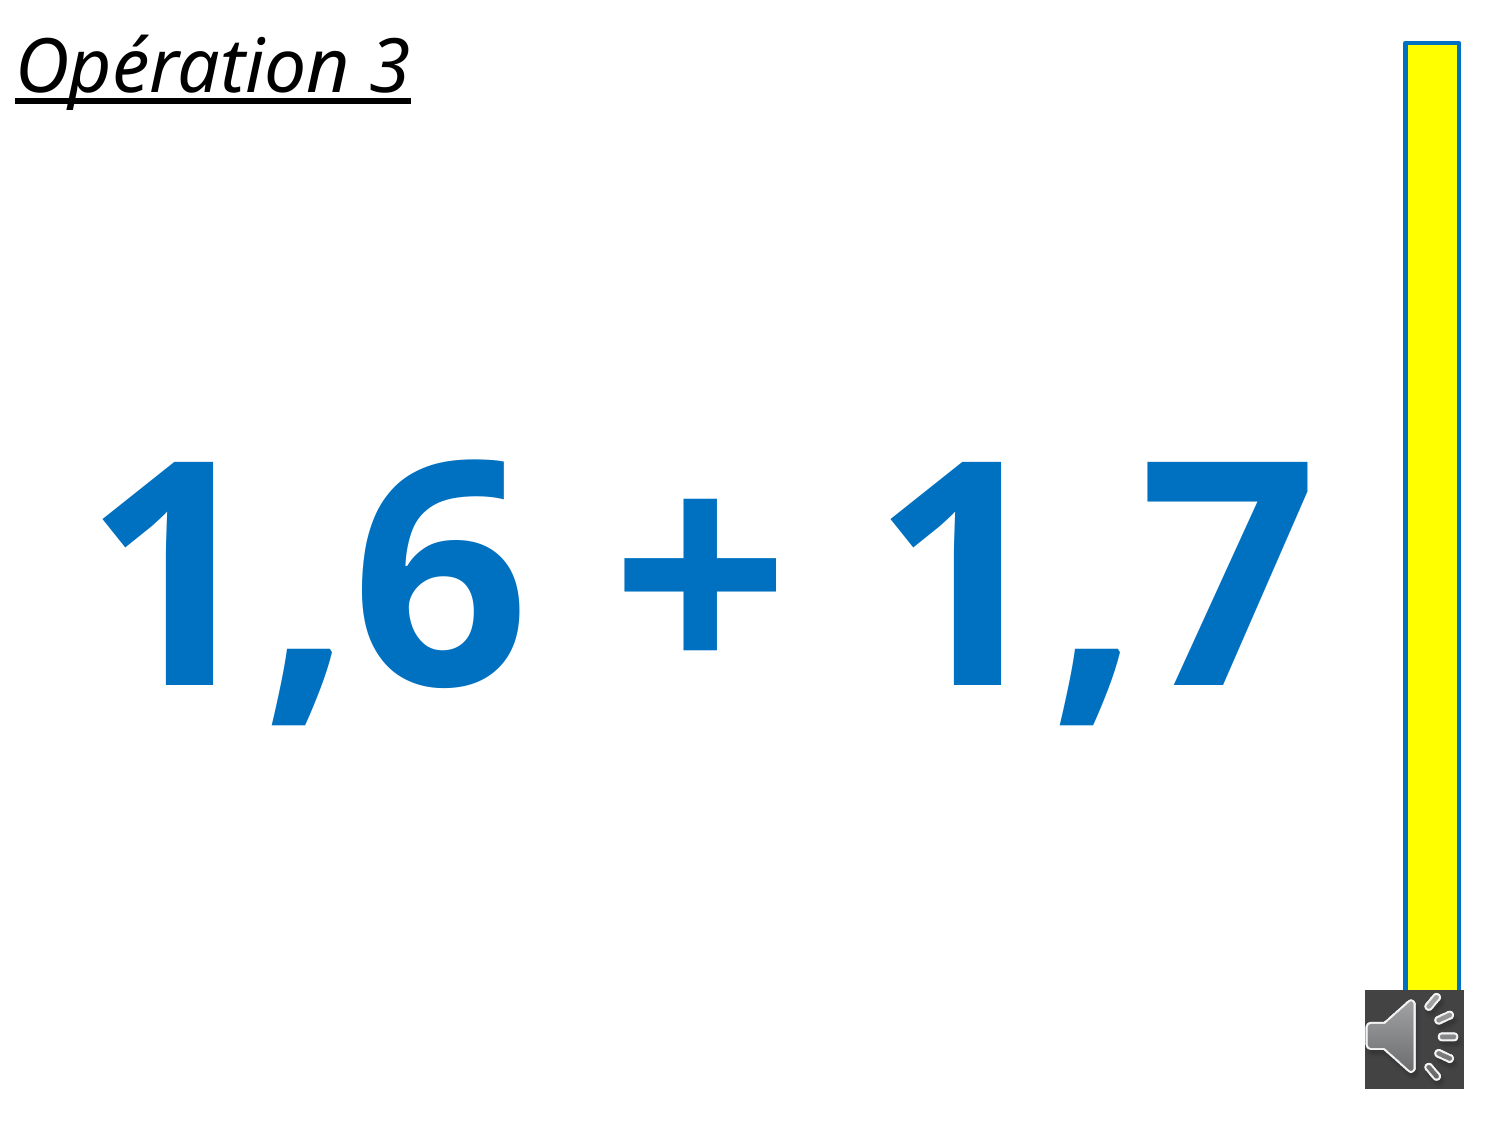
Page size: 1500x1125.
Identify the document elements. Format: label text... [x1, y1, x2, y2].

text_box 1,6 + 1,7 [0, 365, 1403, 756]
title Opération 3 [0, 0, 502, 126]
text_box [1403, 41, 1461, 987]
picture [1364, 989, 1465, 1090]
